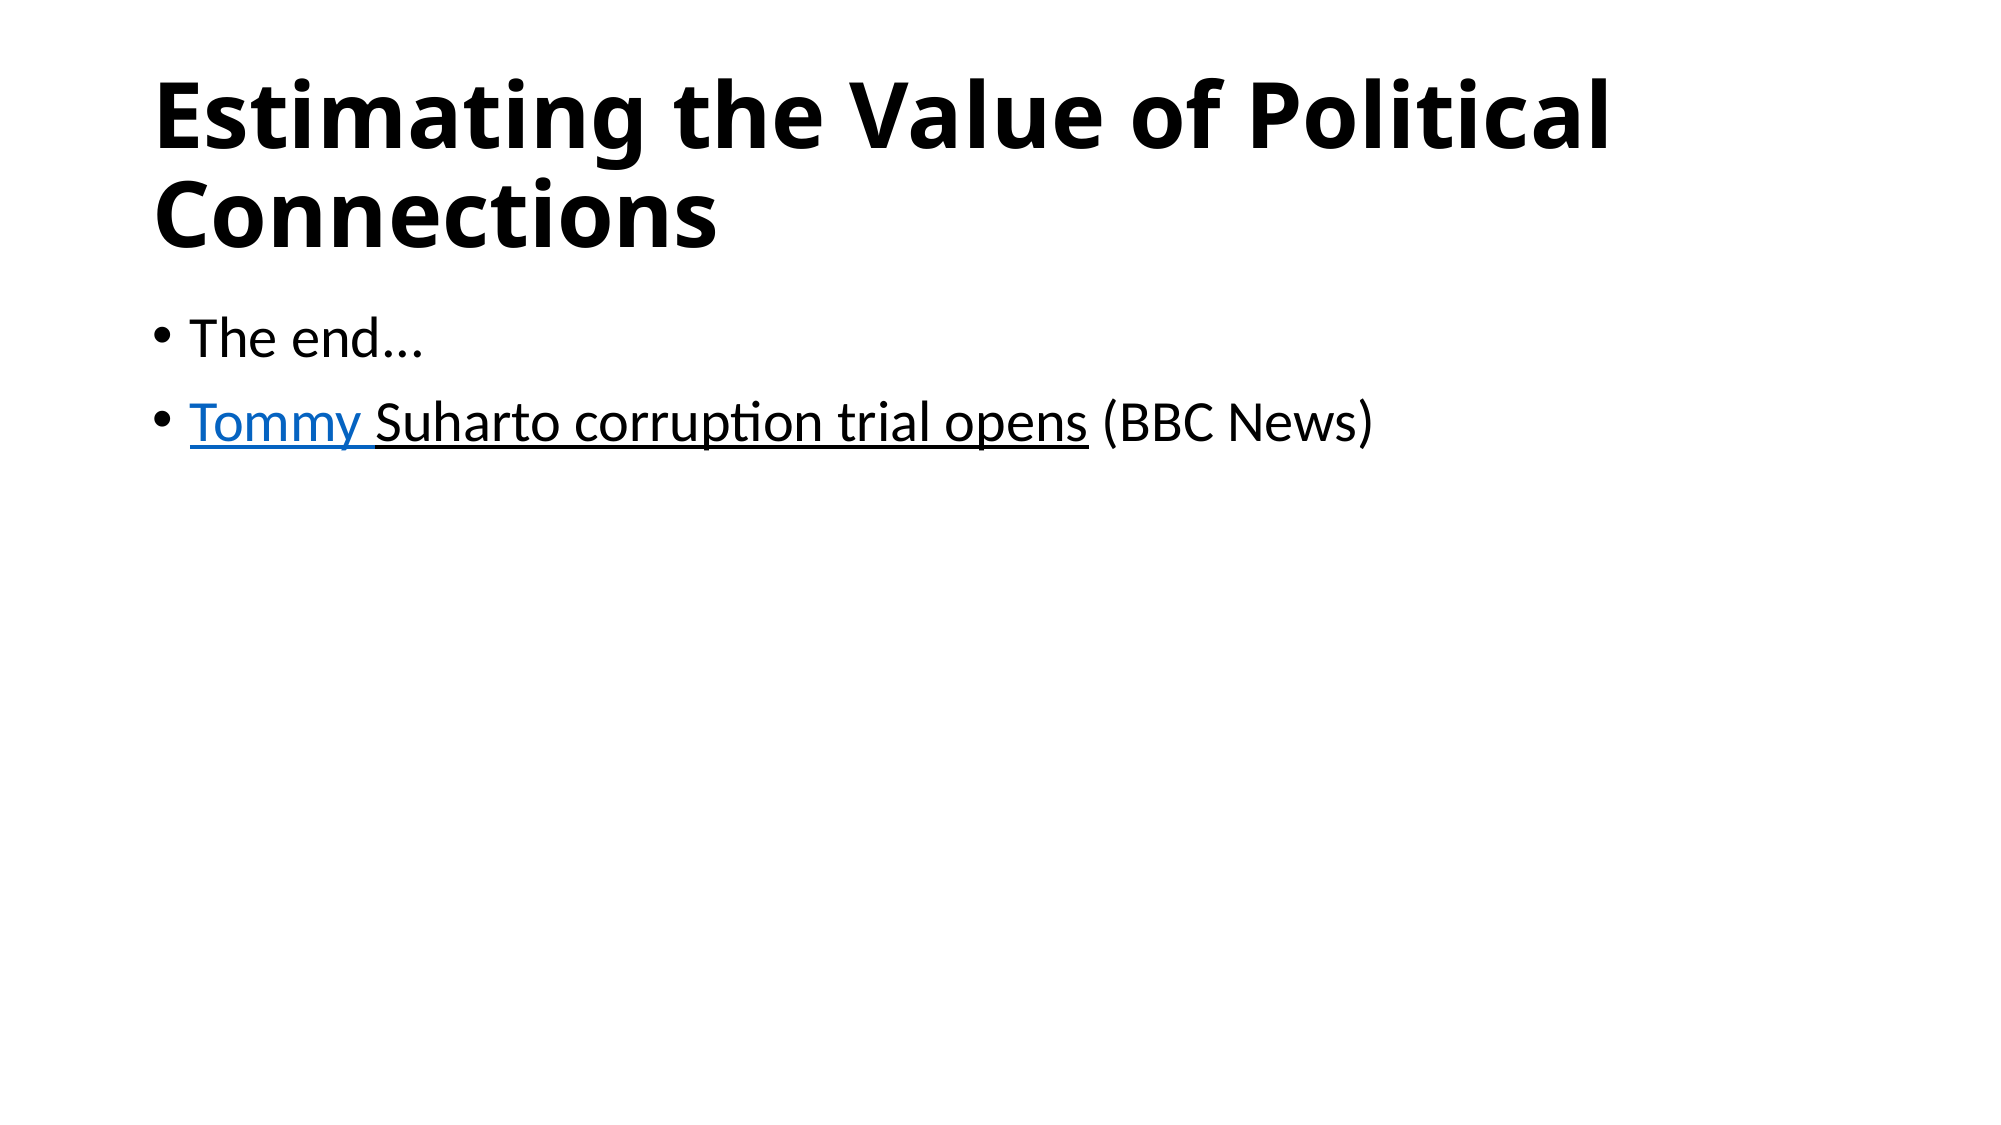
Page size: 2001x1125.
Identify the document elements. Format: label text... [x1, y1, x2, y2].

list The end... Tommy Suharto corruption trial opens (BBC News) [137, 299, 1863, 1014]
title Estimating the Value of Political Connections [137, 59, 1863, 278]
